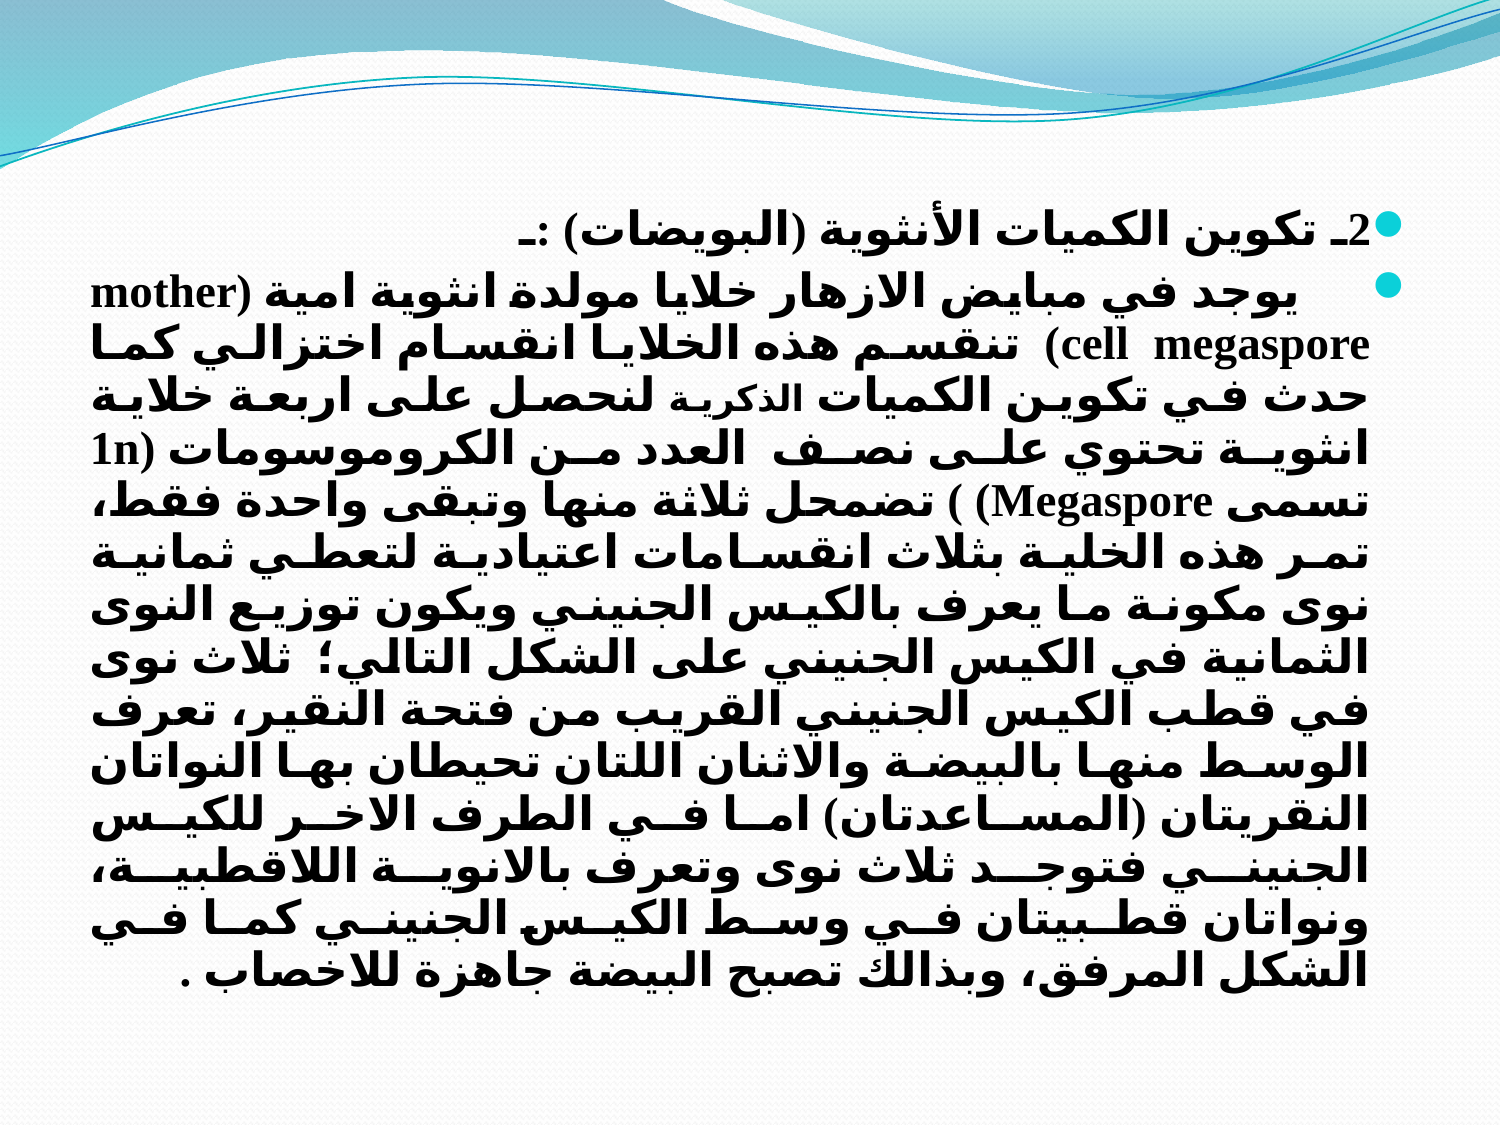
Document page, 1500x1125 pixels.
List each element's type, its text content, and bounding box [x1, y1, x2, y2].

list 2ـ تكوين الكميات الأنثوية (البويضات) :ـ يوجد في مبايض الازهار خلايا مولدة انثوية امية (mother cell megaspore) تنقسم هذه الخلايا انقسام اختزالي كما حدث في تكوين الكميات الذكرية لنحصل على اربعة خلاية انثوية تحتوي على نصف العدد من الكروموسومات (1n تسمى Megaspore) ) تضمحل ثلاثة منها وتبقى واحدة فقط، تمر هذه الخلية بثلاث انقسامات اعتيادية لتعطي ثمانية نوى مكونة ما يعرف بالكيس الجنيني ويكون توزيع النوى الثمانية في الكيس الجنيني على الشكل التالي؛ ثلاث نوى في قطب الكيس الجنيني القريب من فتحة النقير، تعرف الوسط منها بالبيضة والاثنان اللتان تحيطان بها النواتان النقريتان (المساعدتان) اما في الطرف الاخر للكيس الجنيني فتوجد ثلاث نوى وتعرف بالانوية اللاقطبية، ونواتان قطبيتان في وسط الكيس الجنيني كما في الشكل المرفق، وبذالك تصبح البيضة جاهزة للاخصاب . [75, 196, 1425, 1038]
